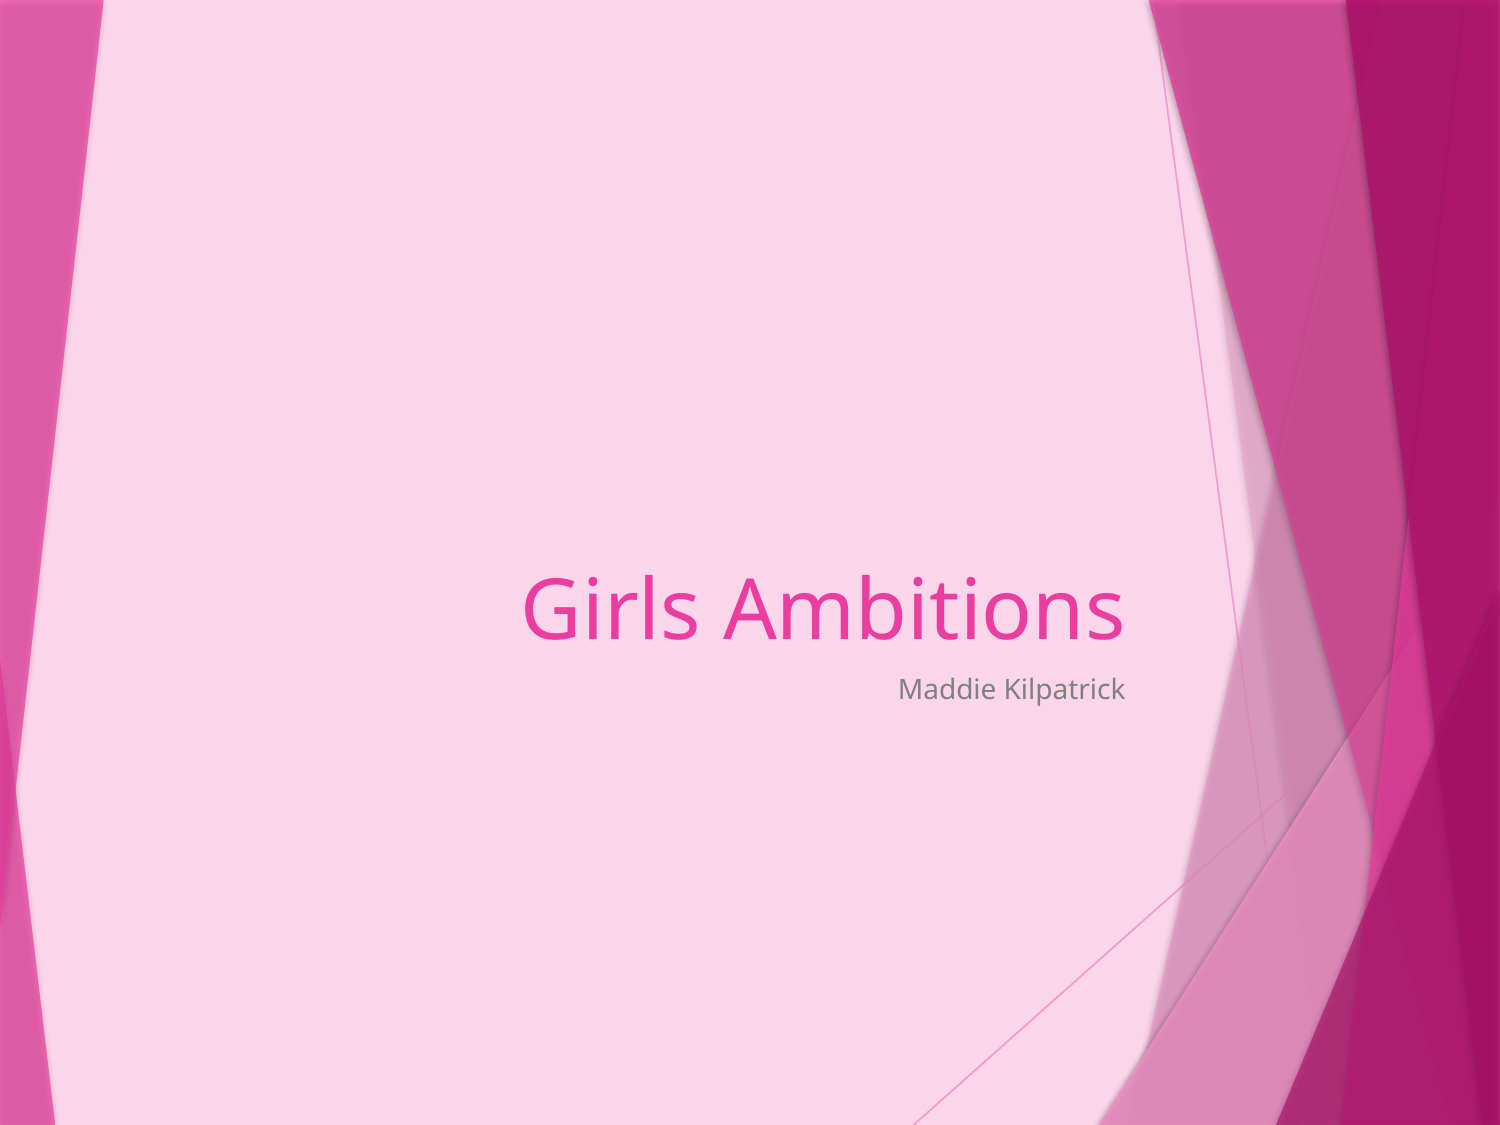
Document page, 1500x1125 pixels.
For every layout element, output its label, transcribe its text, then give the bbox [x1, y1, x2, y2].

subtitle Maddie Kilpatrick [185, 664, 1141, 845]
title Girls Ambitions [185, 394, 1141, 664]
